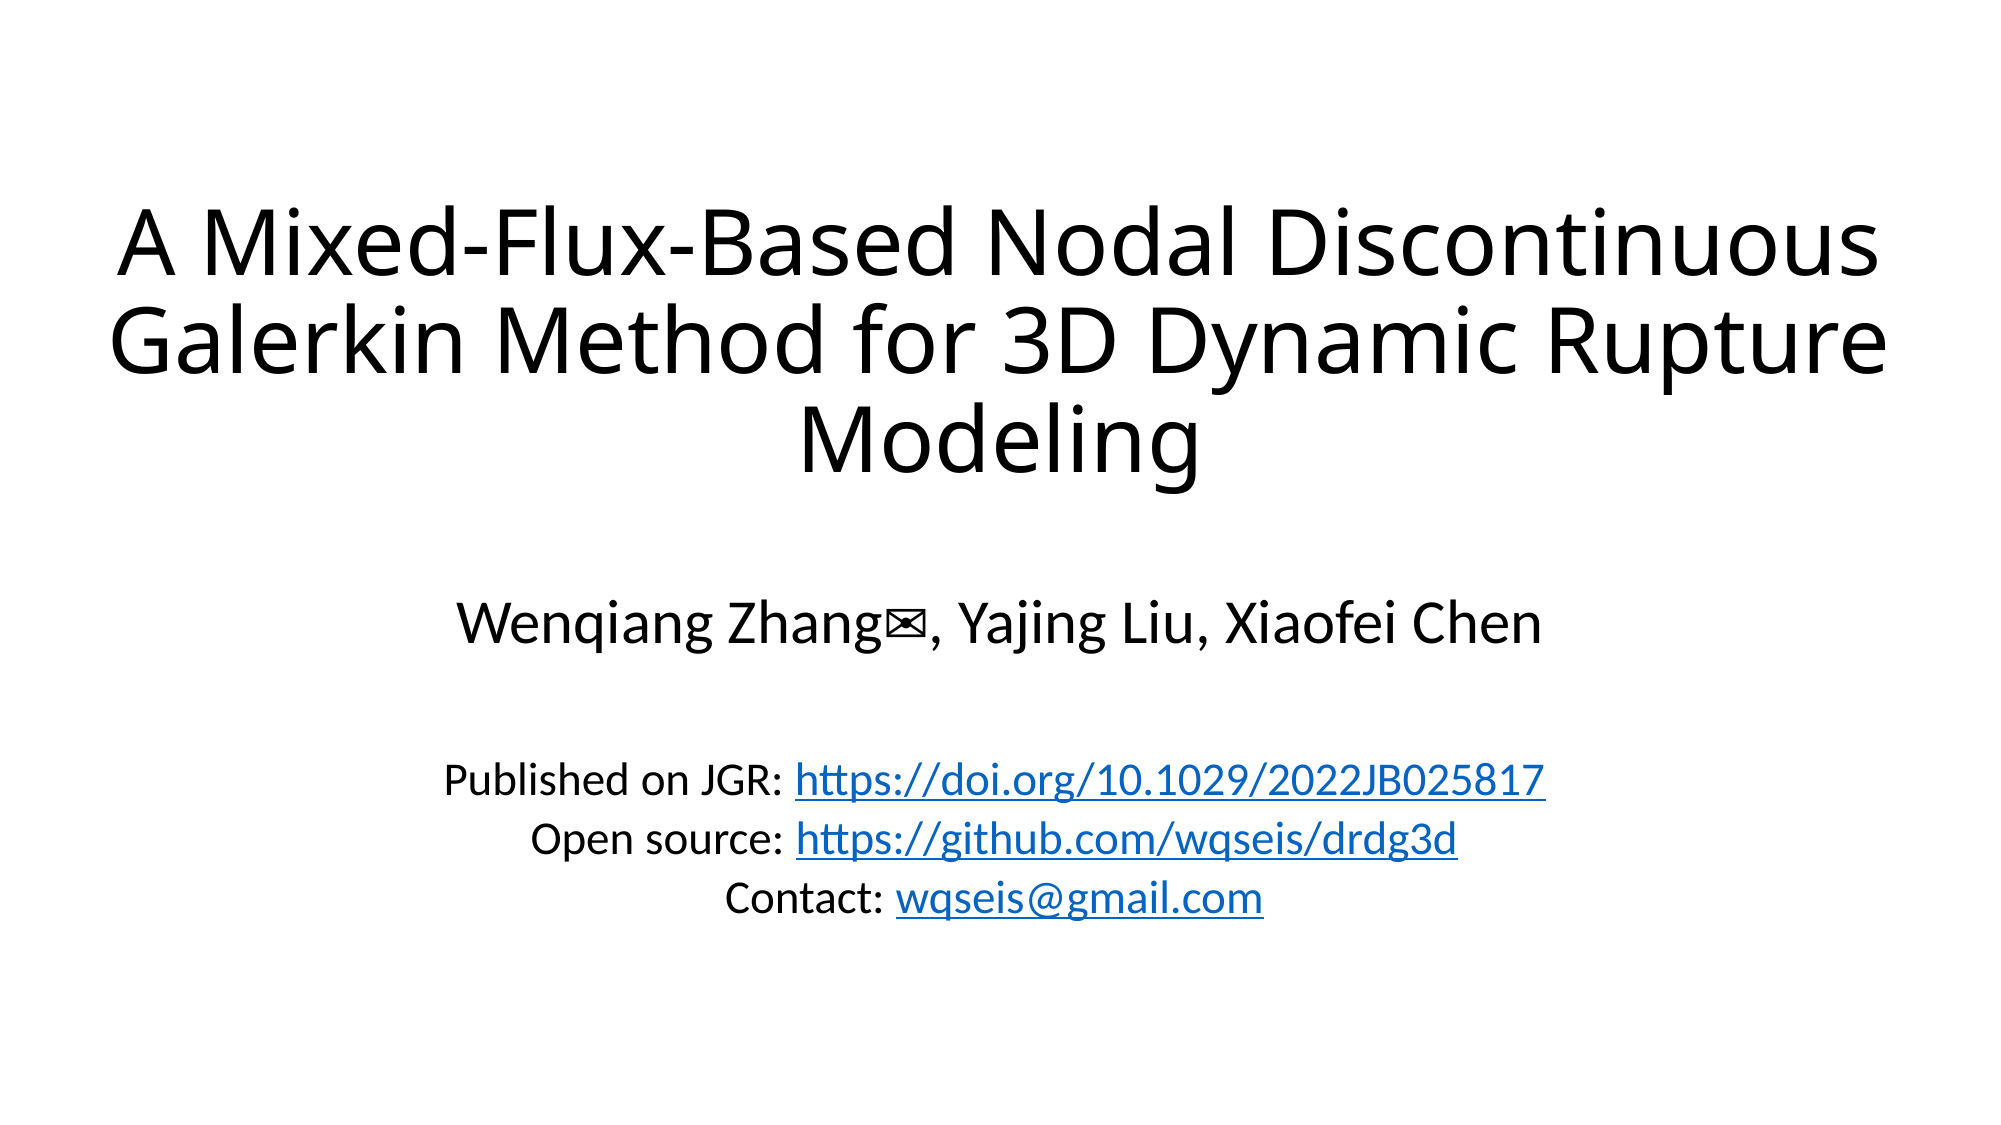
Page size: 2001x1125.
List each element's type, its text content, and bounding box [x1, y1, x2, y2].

title A Mixed-Flux-Based Nodal Discontinuous Galerkin Method for 3D Dynamic Rupture Modeling [17, 171, 1983, 518]
subtitle Wenqiang Zhang✉, Yajing Liu, Xiaofei Chen Published on JGR: https://doi.org/10.1029/2022JB025817 Open source: https://github.com/wqseis/drdg3d Contact: wqseis@gmail.com [249, 581, 1750, 932]
